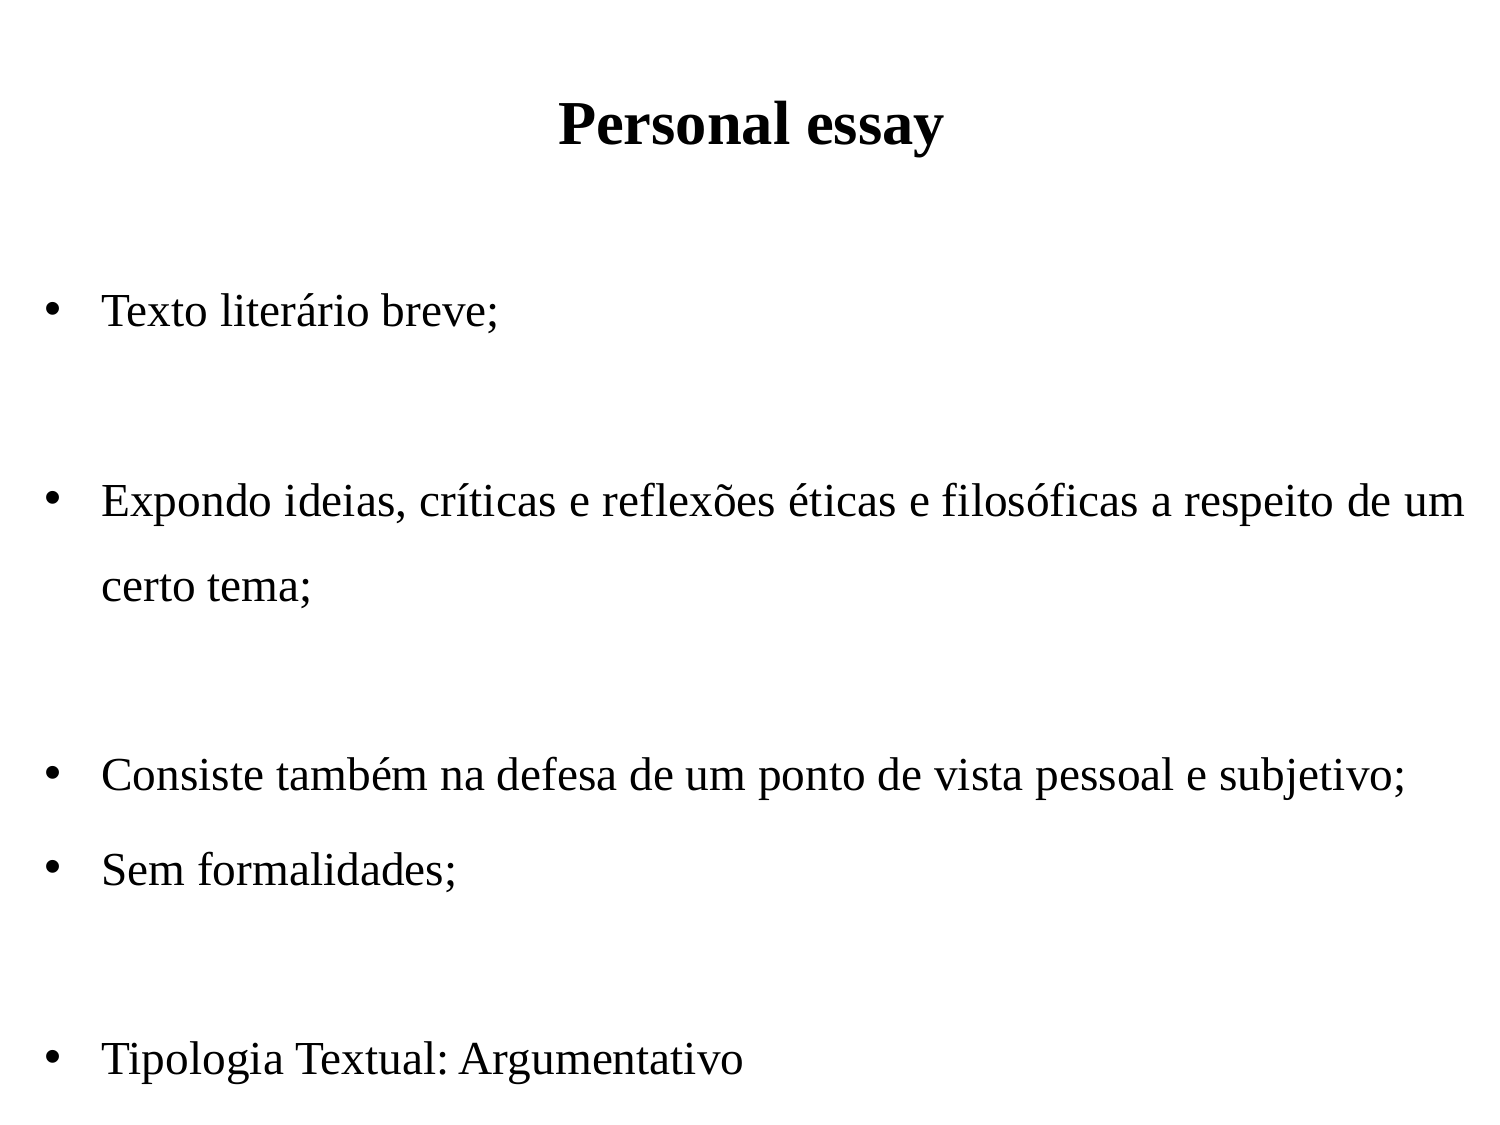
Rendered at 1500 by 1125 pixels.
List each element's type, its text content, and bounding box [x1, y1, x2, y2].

list Texto literário breve; Expondo ideias, críticas e reflexões éticas e filosóficas a respeito de um certo tema; Consiste também na defesa de um ponto de vista pessoal e subjetivo; Sem formalidades; Tipologia Textual: Argumentativo [29, 243, 1483, 1094]
title Personal essay [76, 54, 1427, 186]
